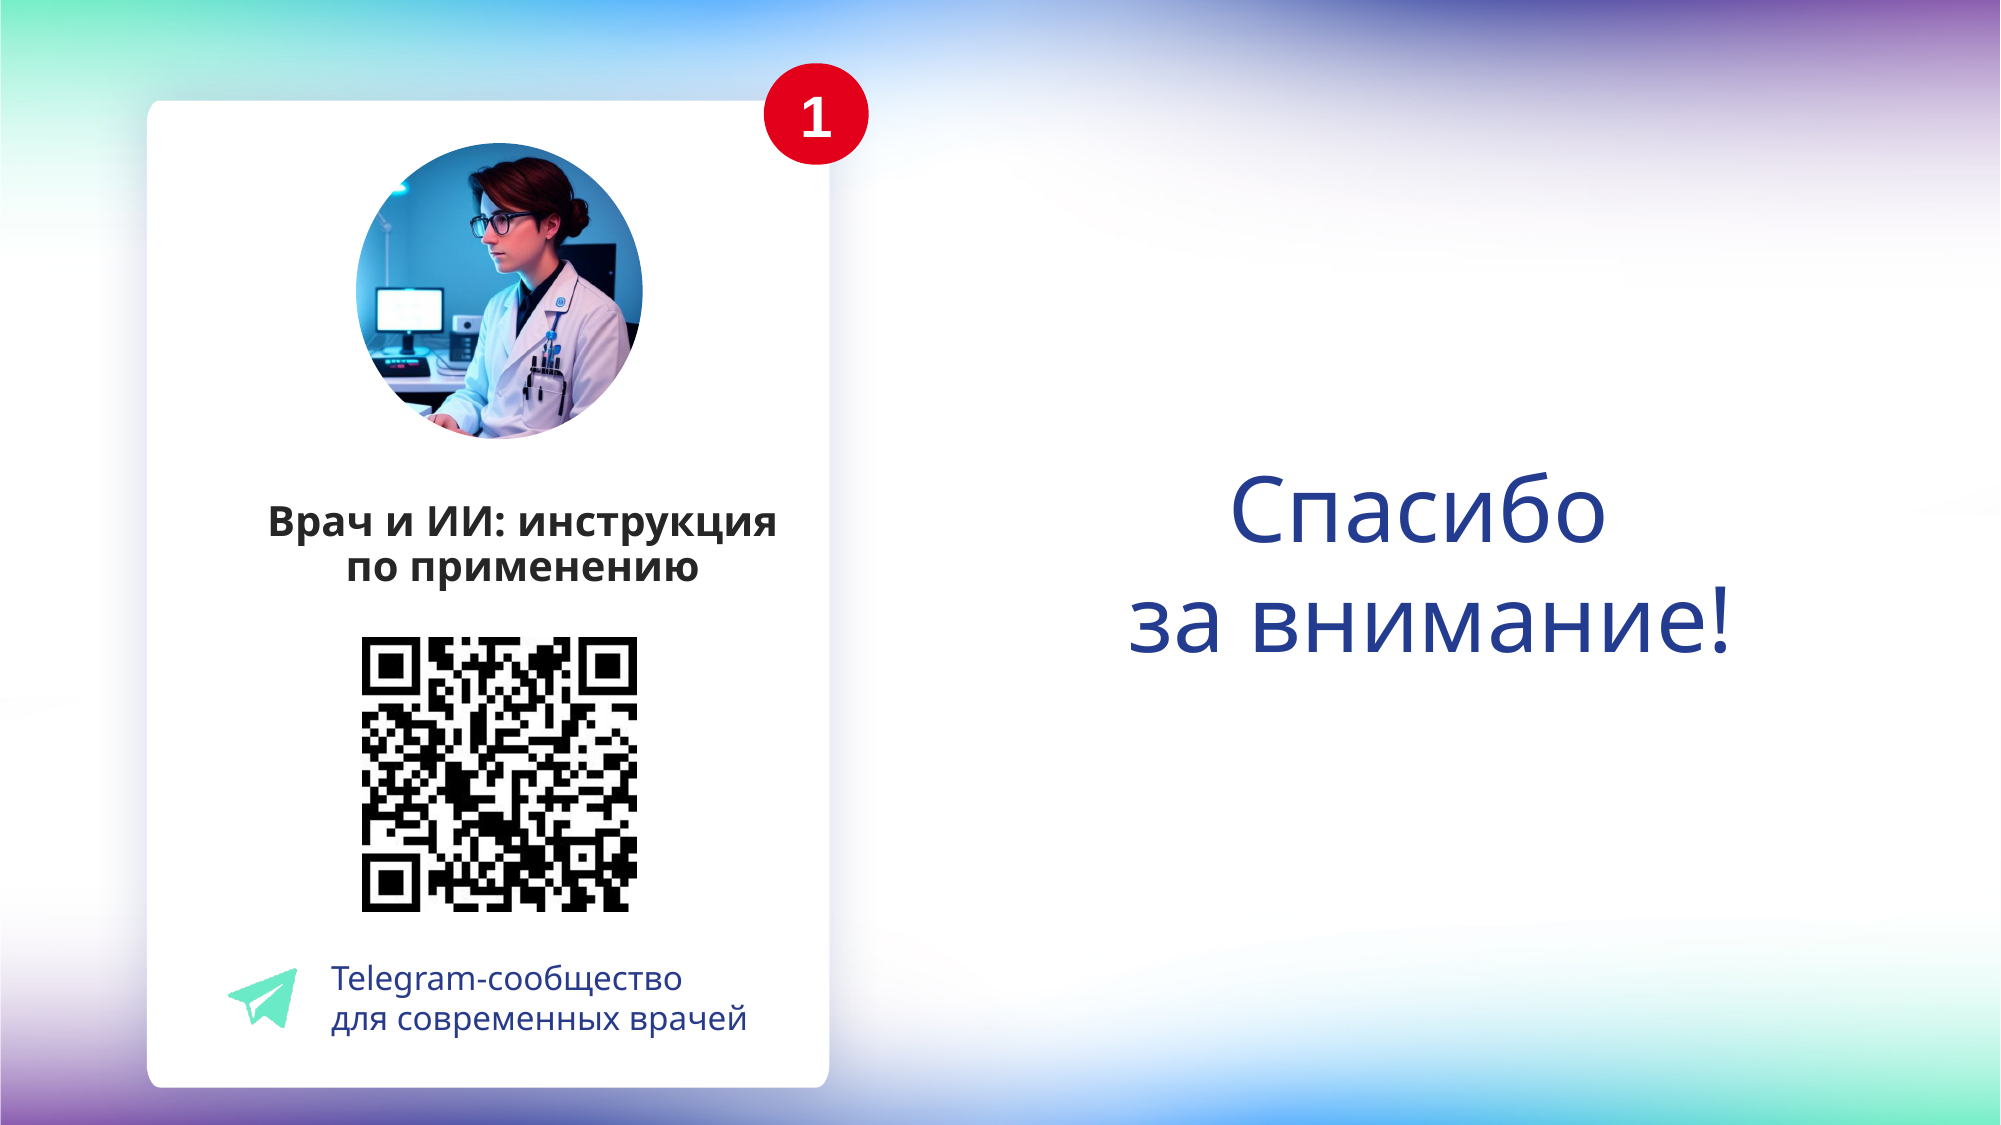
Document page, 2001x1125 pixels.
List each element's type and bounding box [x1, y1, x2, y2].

picture [0, 0, 2001, 1125]
text_box [248, 113, 1024, 716]
